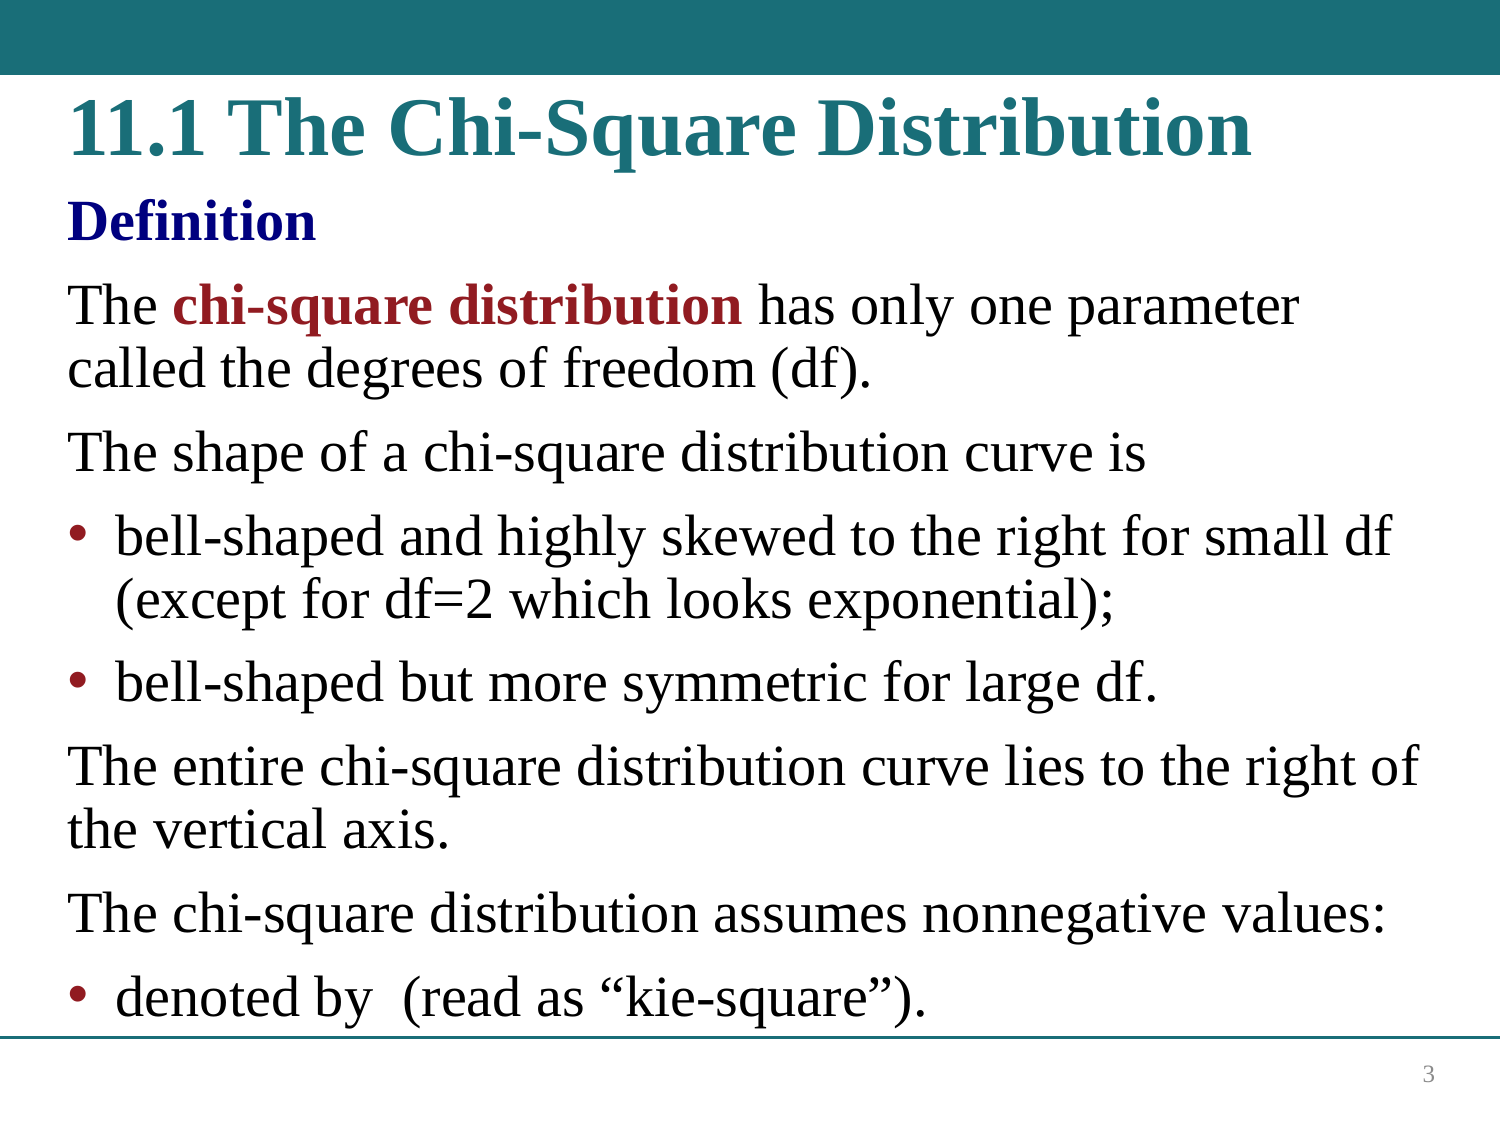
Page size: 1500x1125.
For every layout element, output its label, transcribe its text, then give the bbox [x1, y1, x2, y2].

title 11.1 The Chi-Square Distribution [52, 75, 1453, 214]
slide_number 3 [1059, 1042, 1450, 1103]
